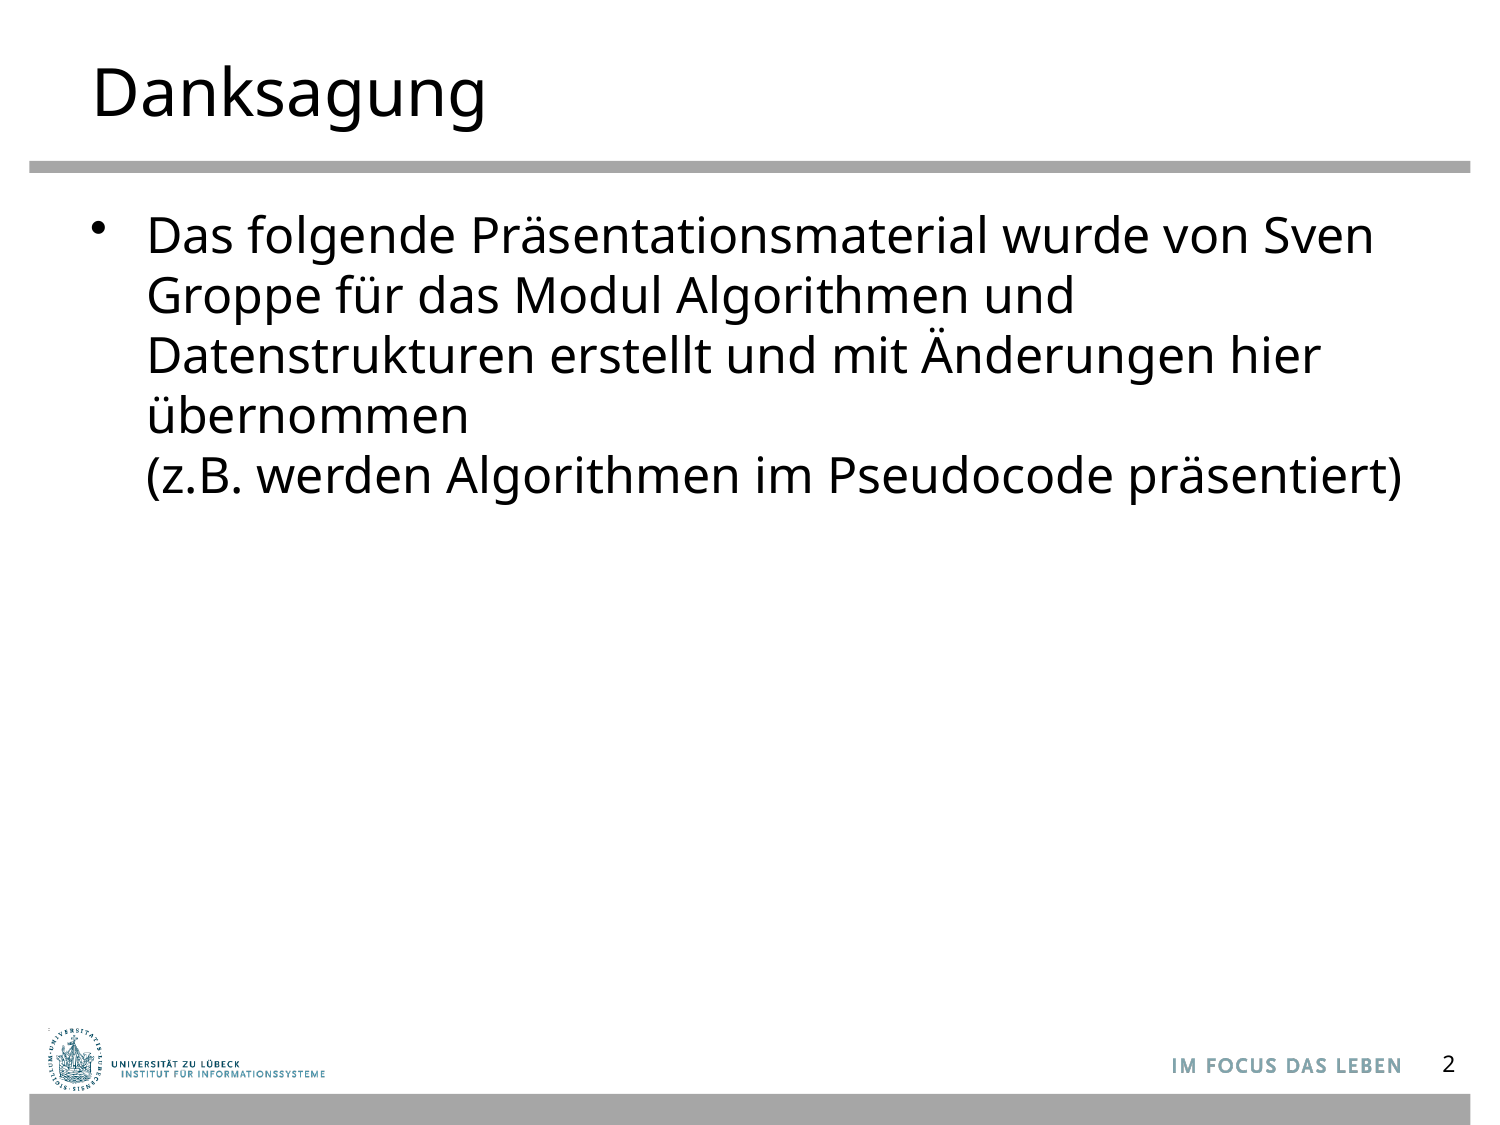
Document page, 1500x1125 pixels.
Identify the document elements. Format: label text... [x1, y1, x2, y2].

title Danksagung [76, 42, 1427, 126]
picture [1173, 1058, 1305, 1073]
list Das folgende Präsentationsmaterial wurde von Sven Groppe für das Modul Algorithmen und Datenstrukturen erstellt und mit Änderungen hier übernommen (z.B. werden Algorithmen im Pseudocode präsentiert) [75, 196, 1425, 1012]
slide_number 2 [1305, 1050, 1471, 1083]
